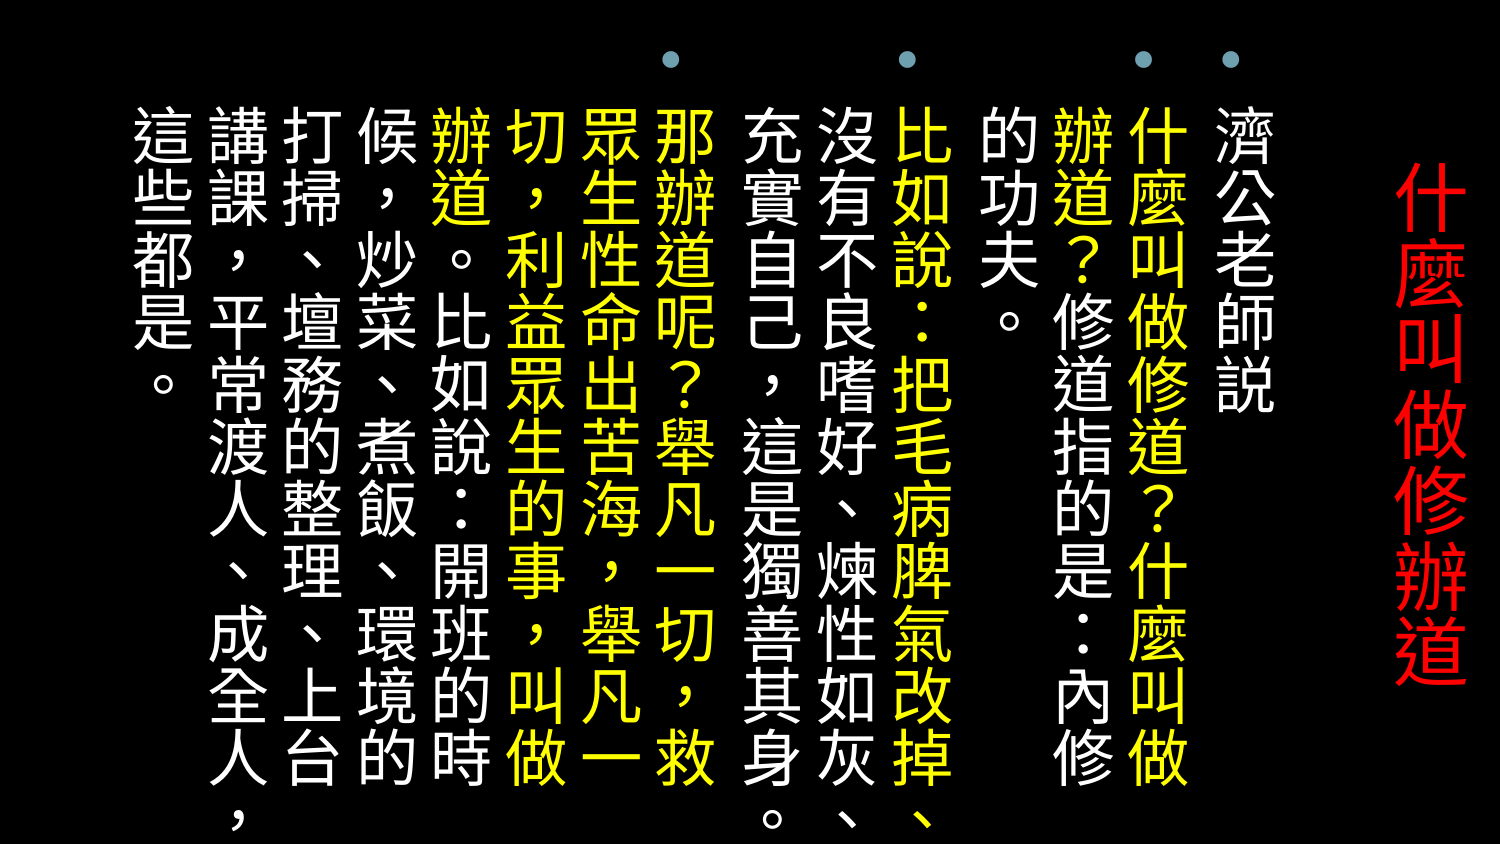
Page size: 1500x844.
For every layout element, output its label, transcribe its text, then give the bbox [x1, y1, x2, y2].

list 濟公老師説 什麼叫做修道？什麼叫做辦道？修道指的是：內修的功夫。 比如說：把毛病脾氣改掉、沒有不良嗜好、煉性如灰、充實自己，這是獨善其身。 那辦道呢？舉凡一切，救眾生性命出苦海，舉凡一切，利益眾生的事，叫做辦道。比如說：開班的時候，炒菜、煮飯、環境的打掃、壇務的整理、上台講課，平常渡人、成全人，這些都是。 [29, 27, 1353, 820]
title 什麼叫做修辦道 [1376, 23, 1483, 821]
